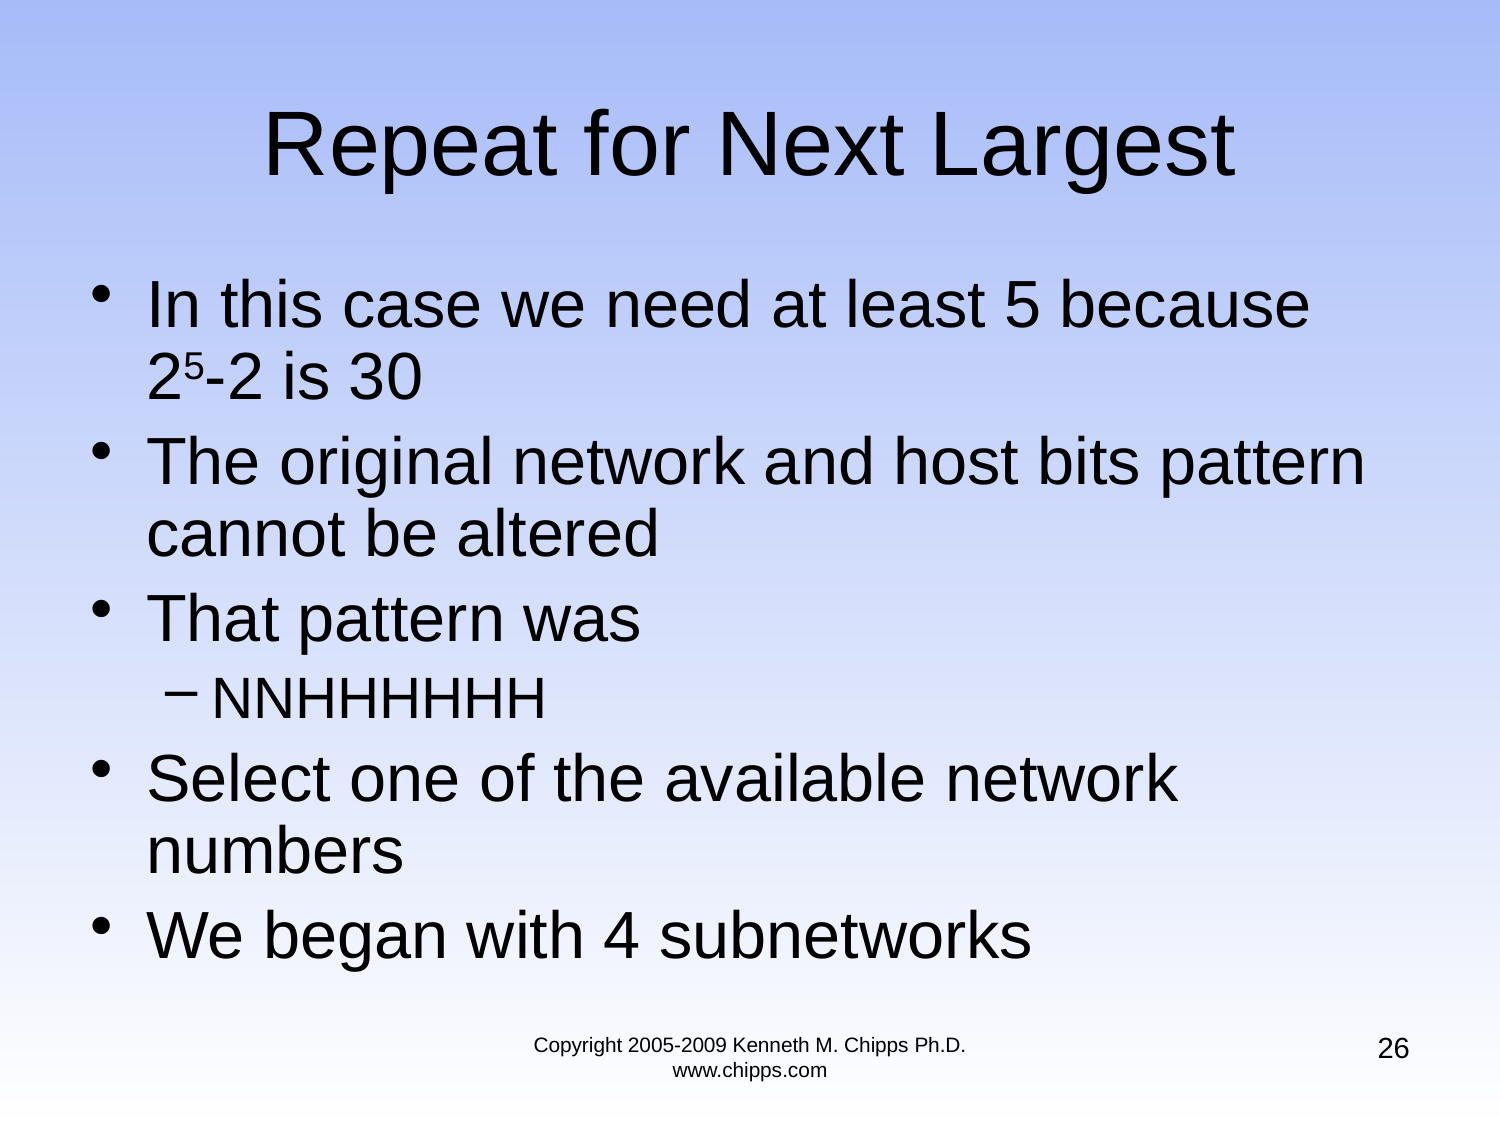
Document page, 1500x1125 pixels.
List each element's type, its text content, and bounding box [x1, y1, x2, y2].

list In this case we need at least 5 because 25-2 is 30 The original network and host bits pattern cannot be altered That pattern was NNHHHHHH Select one of the available network numbers We began with 4 subnetworks [74, 262, 1426, 1006]
slide_number 26 [1074, 1021, 1426, 1101]
footer Copyright 2005-2009 Kenneth M. Chipps Ph.D. www.chipps.com [449, 1024, 1051, 1103]
title Repeat for Next Largest [74, 44, 1426, 233]
